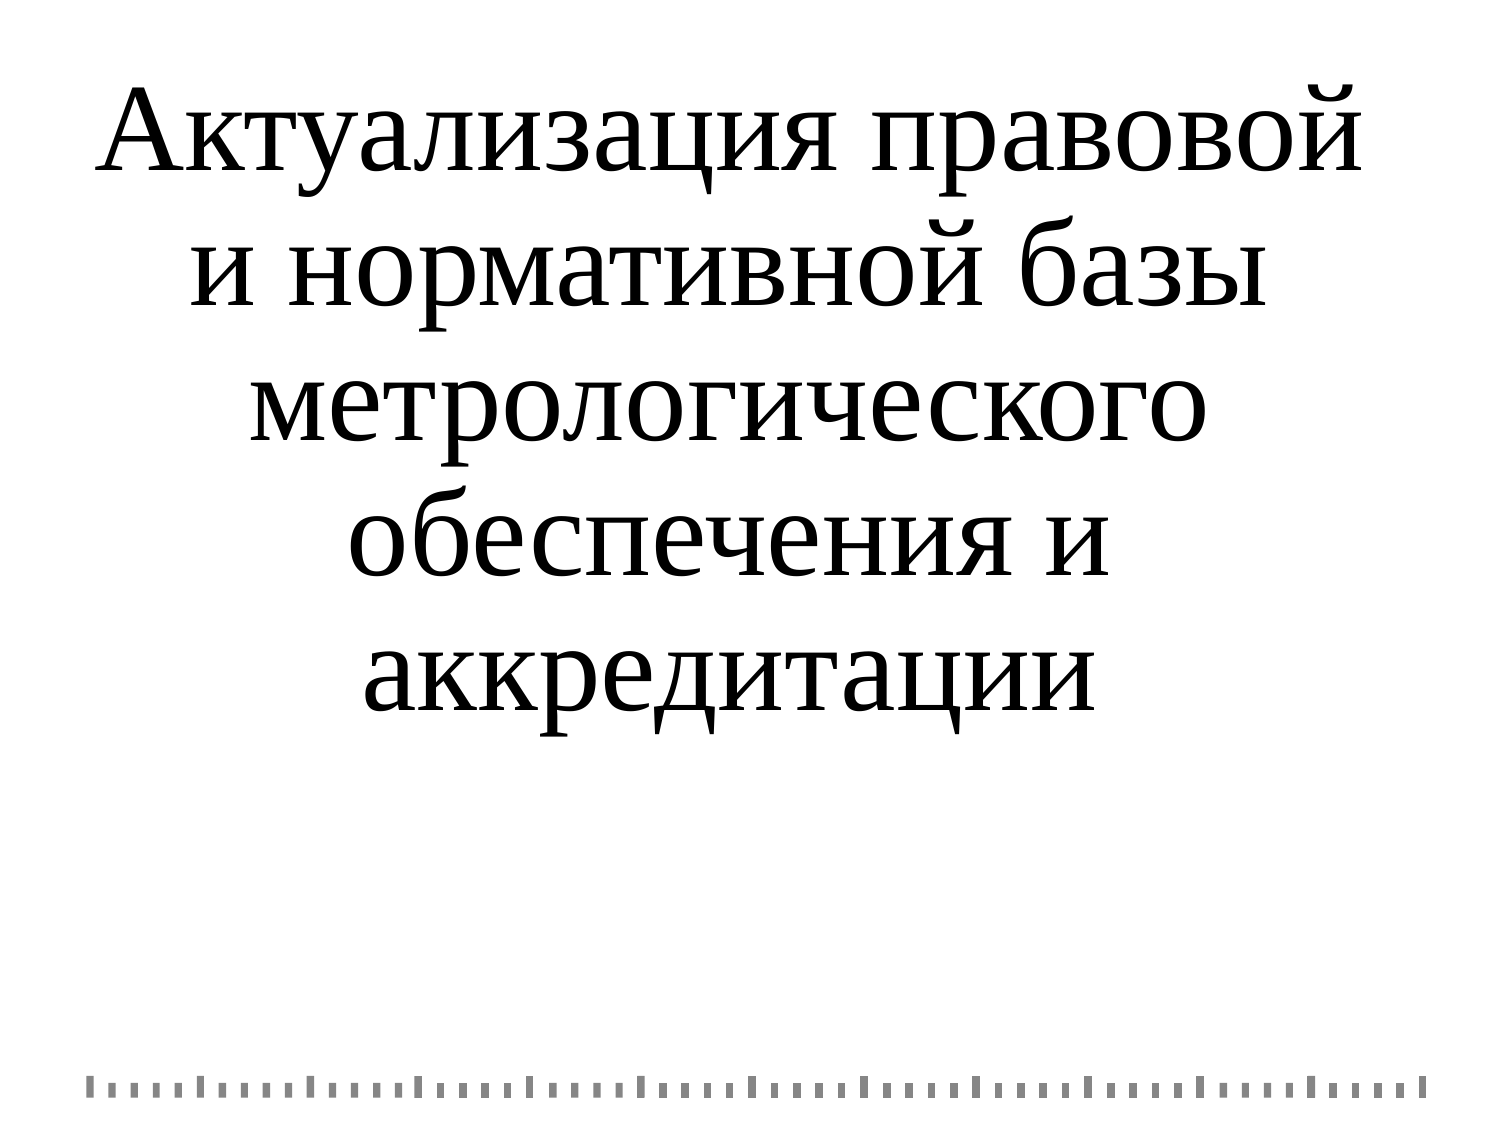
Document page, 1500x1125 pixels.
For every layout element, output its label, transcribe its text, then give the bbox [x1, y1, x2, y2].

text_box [86, 1075, 1427, 1098]
title Актуализация правовой и нормативной базы метрологического обеспечения и аккредитации [65, 54, 1394, 1016]
